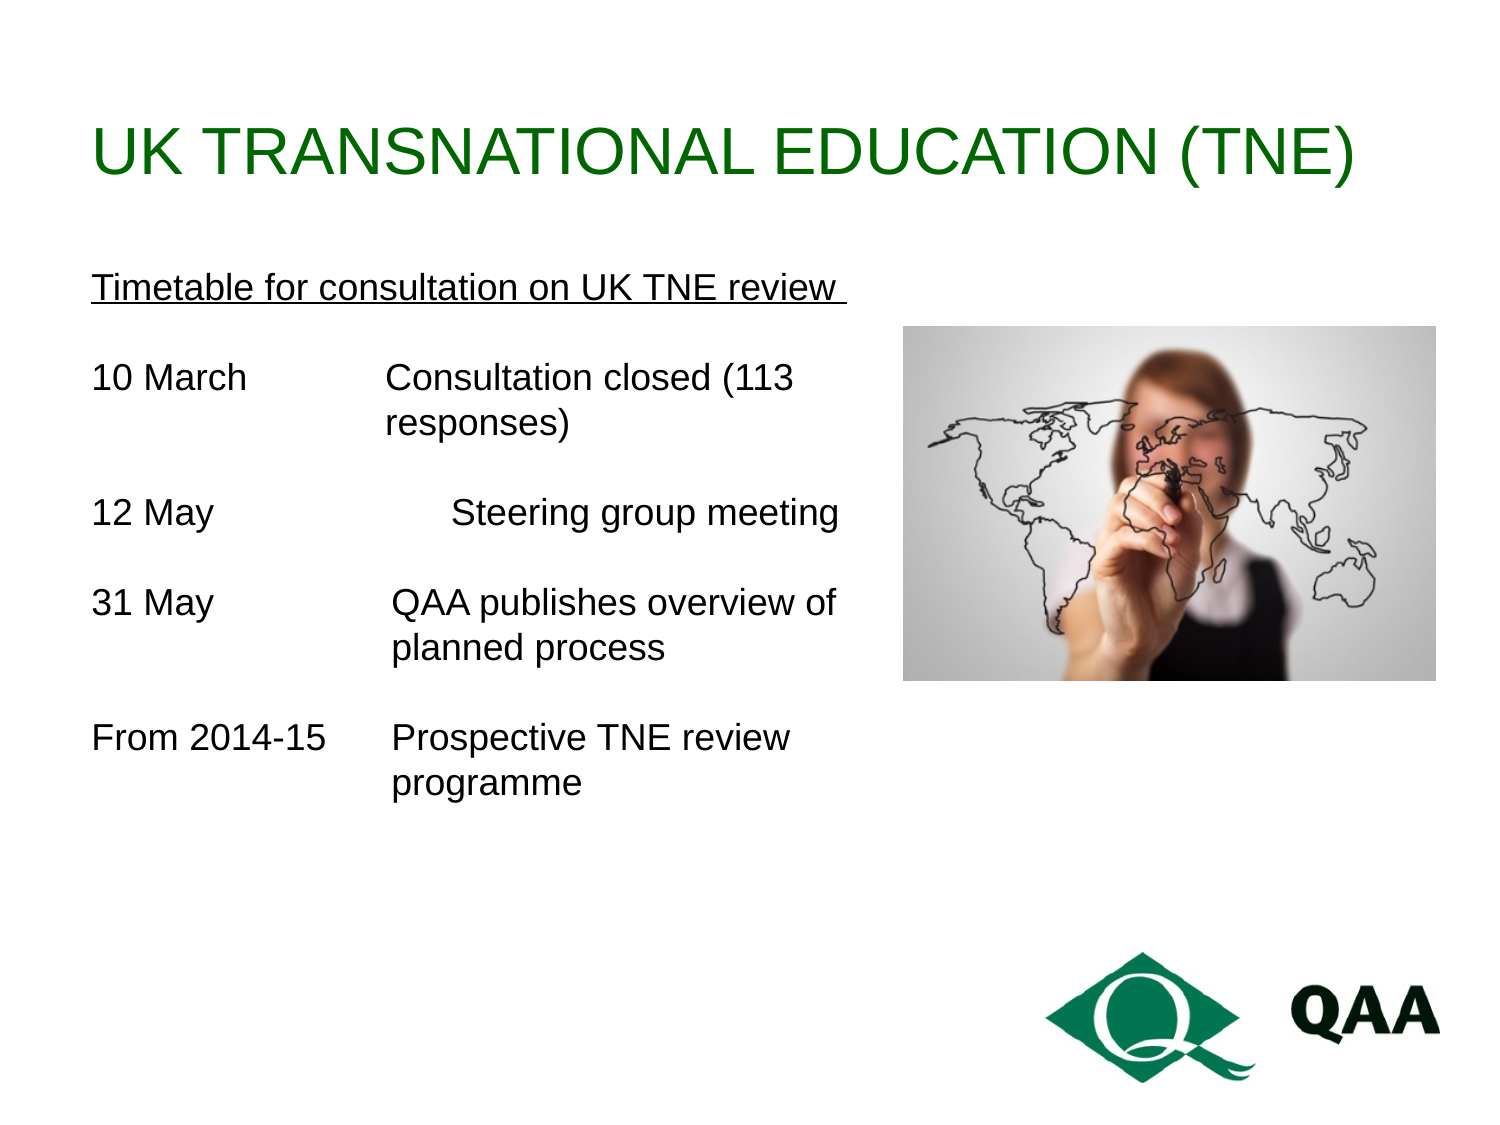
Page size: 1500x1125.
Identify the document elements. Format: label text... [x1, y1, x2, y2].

title UK TRANSNATIONAL EDUCATION (TNE) [76, 54, 1424, 243]
picture [1045, 951, 1441, 1083]
picture [903, 326, 1436, 681]
text_box Timetable for consultation on UK TNE review 10 March Consultation closed (113 responses) 12 May Steering group meeting 31 May QAA publishes overview of planned process From 2014-15 Prospective TNE review programme [76, 255, 916, 811]
